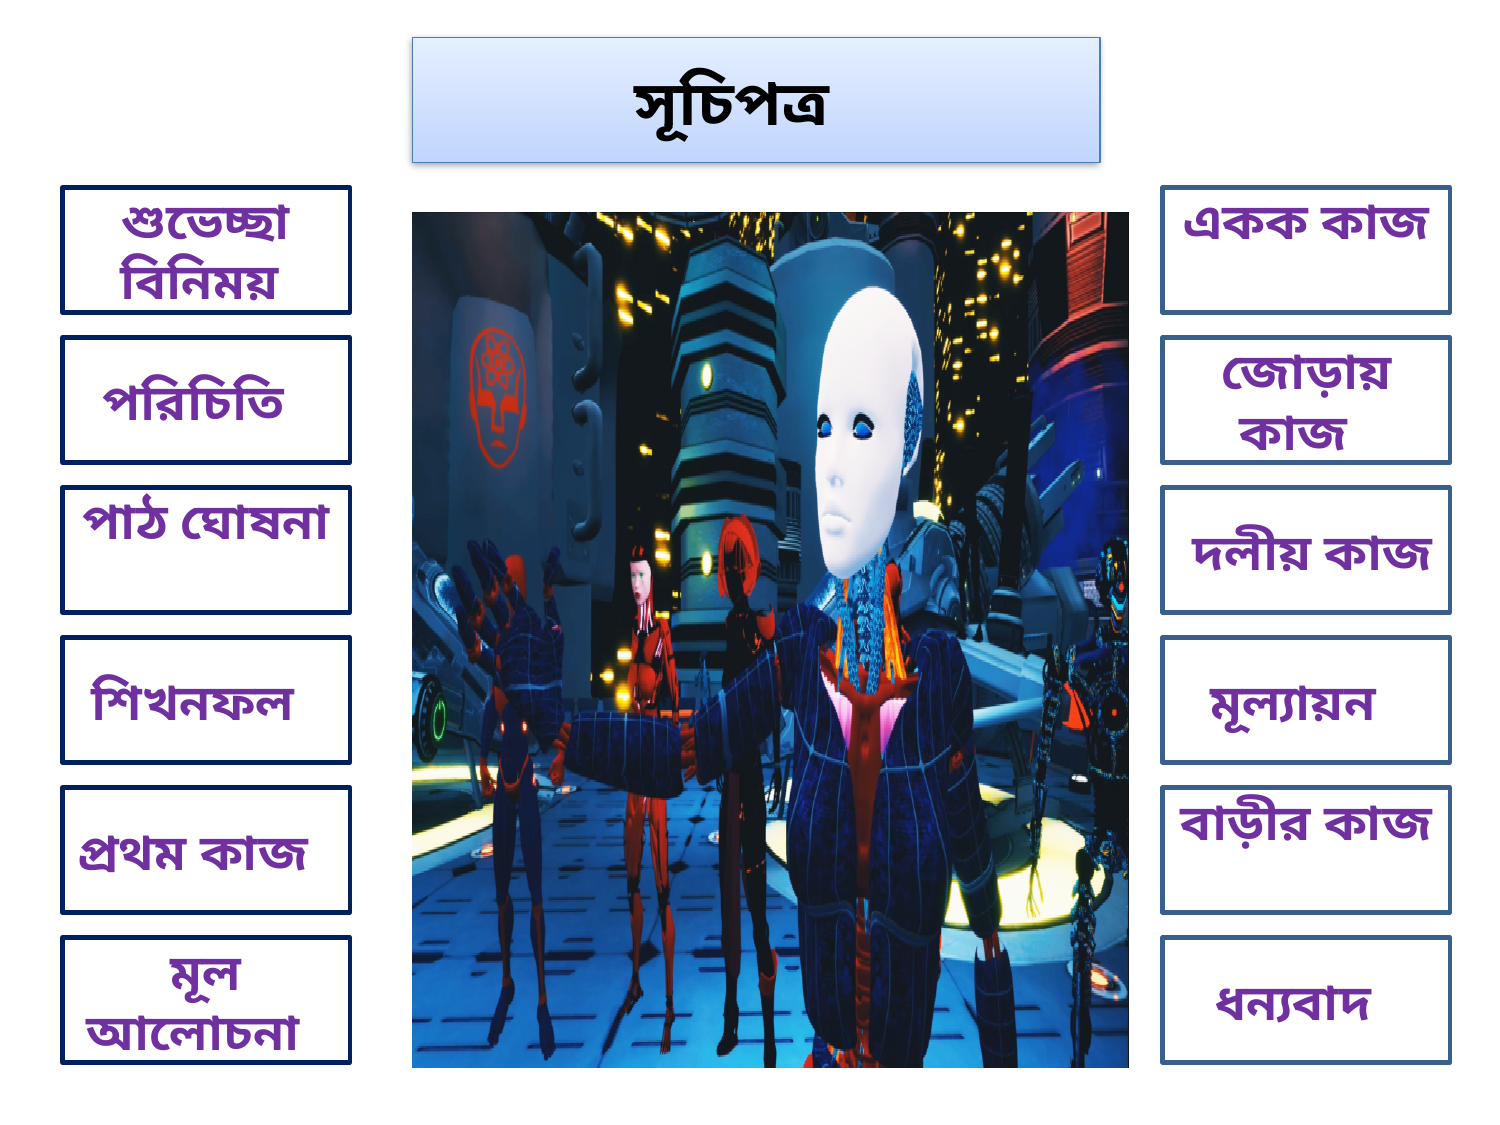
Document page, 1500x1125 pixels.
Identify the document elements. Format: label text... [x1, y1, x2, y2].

text_box সূচিপত্র [412, 37, 1101, 163]
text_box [62, 187, 351, 1063]
picture [412, 212, 1129, 1068]
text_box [1162, 187, 1451, 1063]
